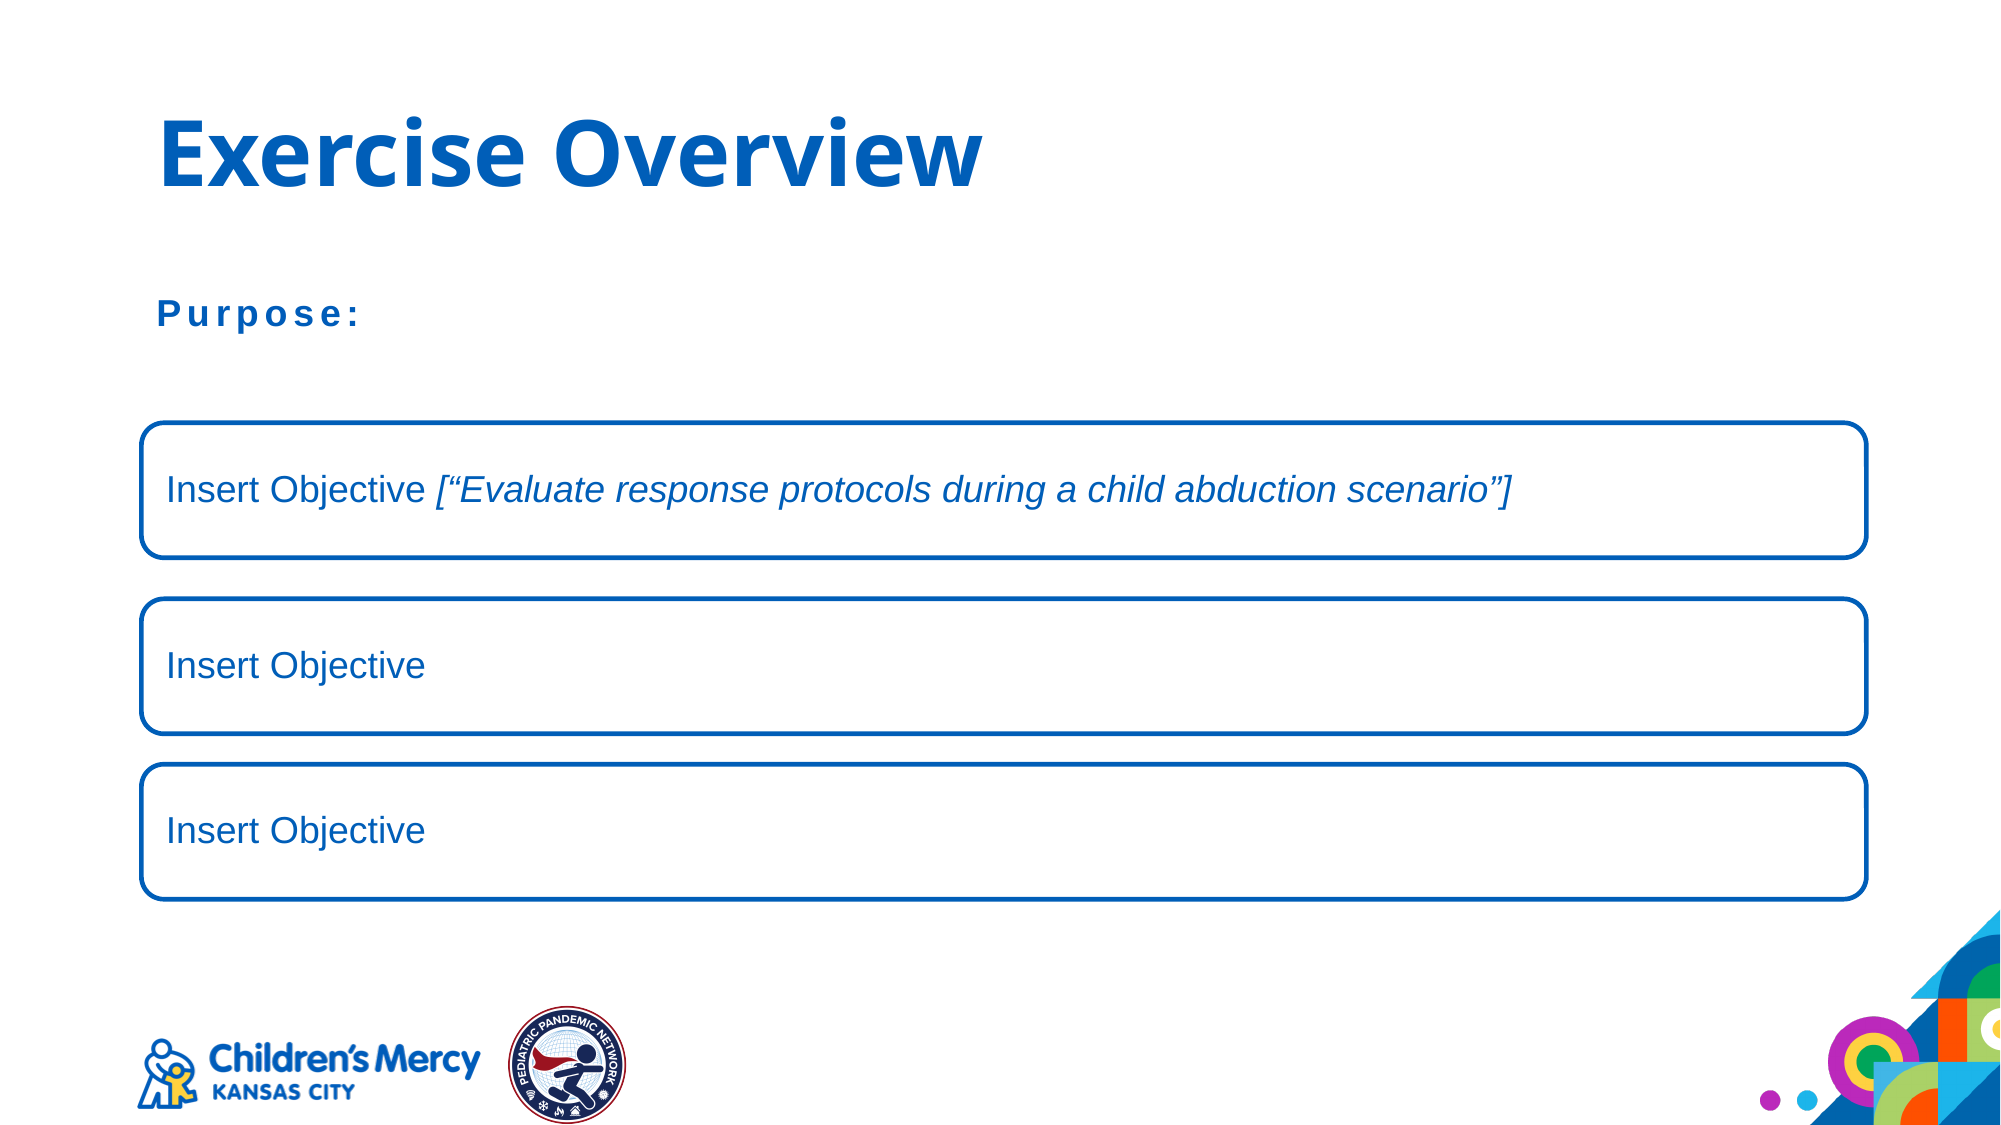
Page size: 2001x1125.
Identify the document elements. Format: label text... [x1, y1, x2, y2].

picture [496, 994, 638, 1125]
picture [1760, 907, 2001, 1125]
picture [137, 1038, 481, 1109]
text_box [141, 361, 1867, 971]
text_box Purpose: [141, 281, 1142, 342]
title Exercise Overview [141, 48, 1867, 266]
